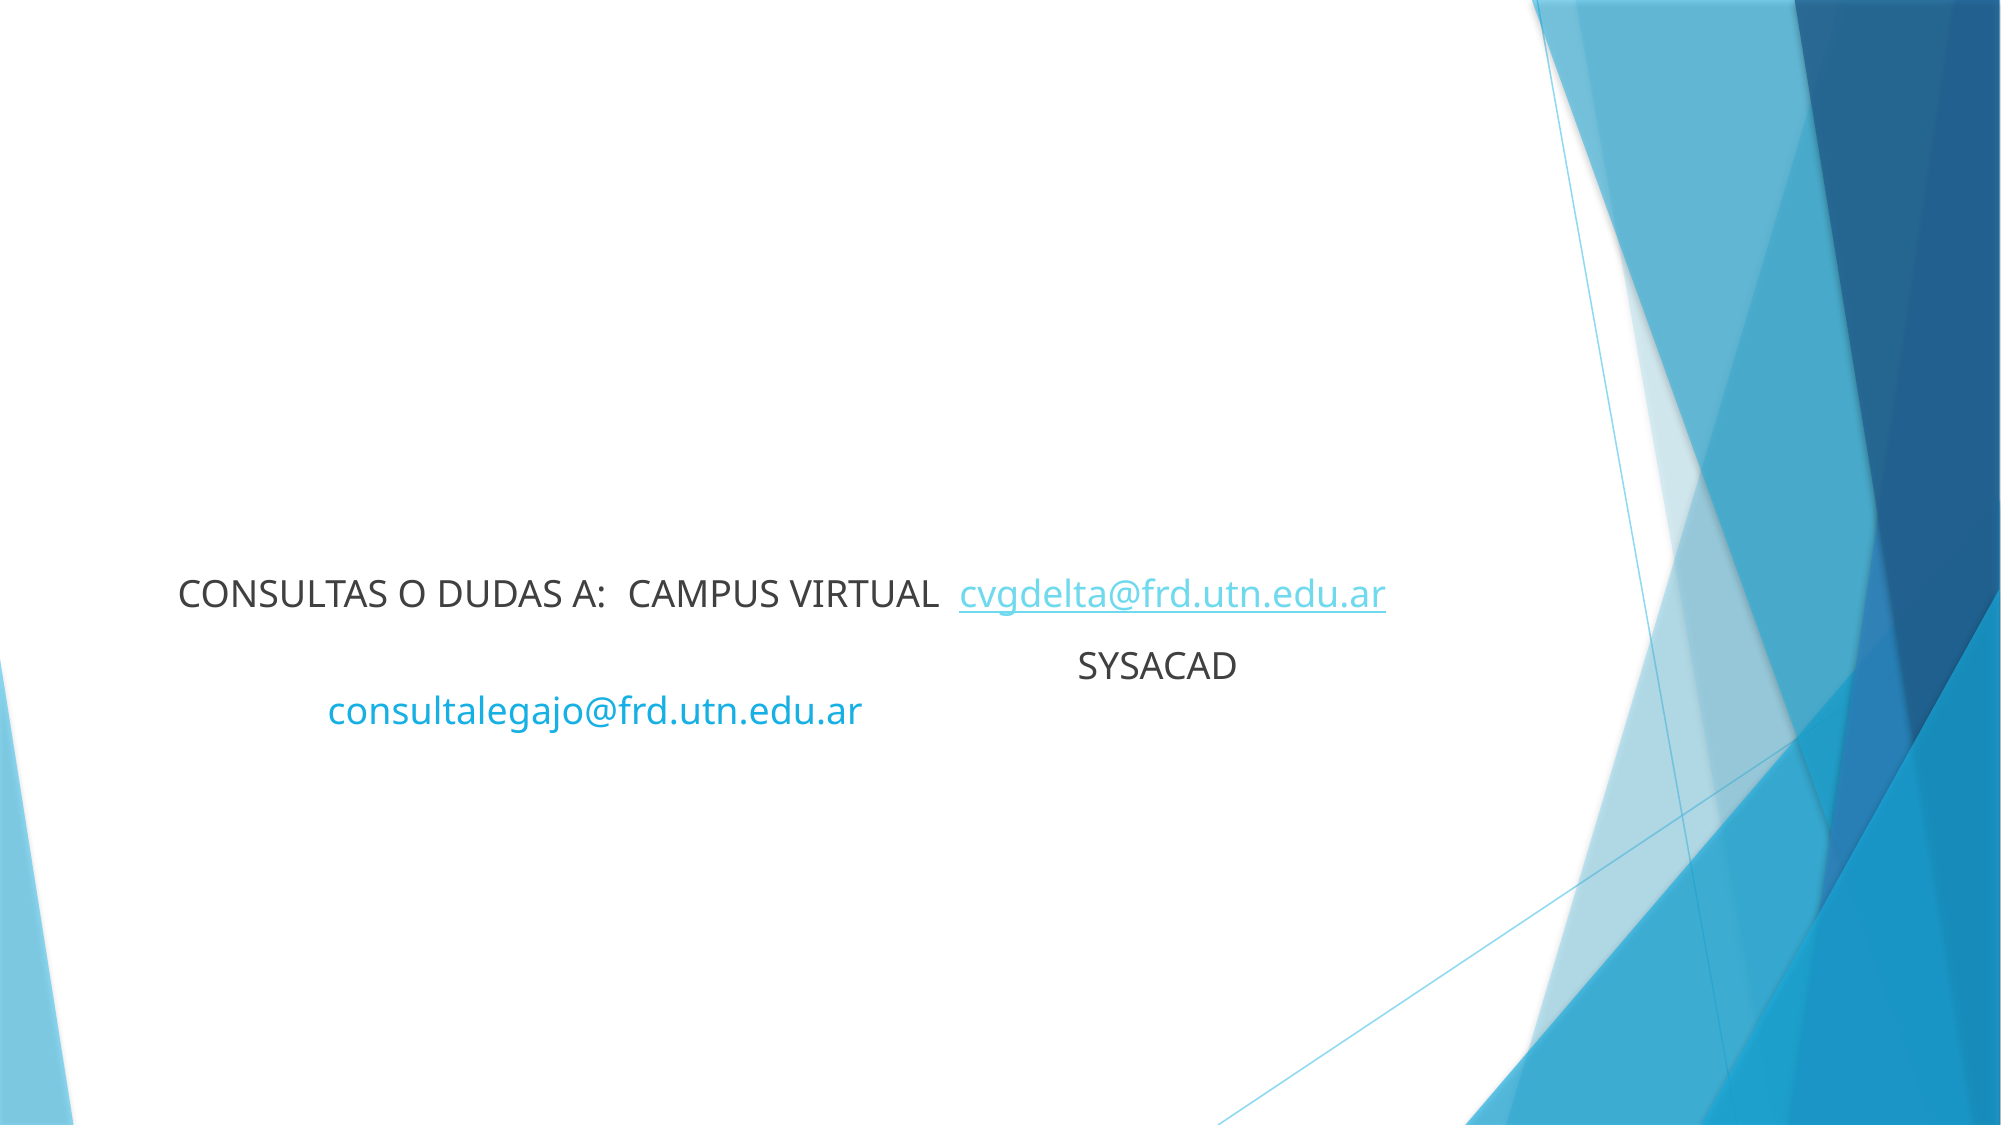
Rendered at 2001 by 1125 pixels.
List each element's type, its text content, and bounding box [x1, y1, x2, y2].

list CONSULTAS O DUDAS A: CAMPUS VIRTUAL cvgdelta@frd.utn.edu.ar SYSACAD consultalegajo@frd.utn.edu.ar [162, 562, 1621, 829]
